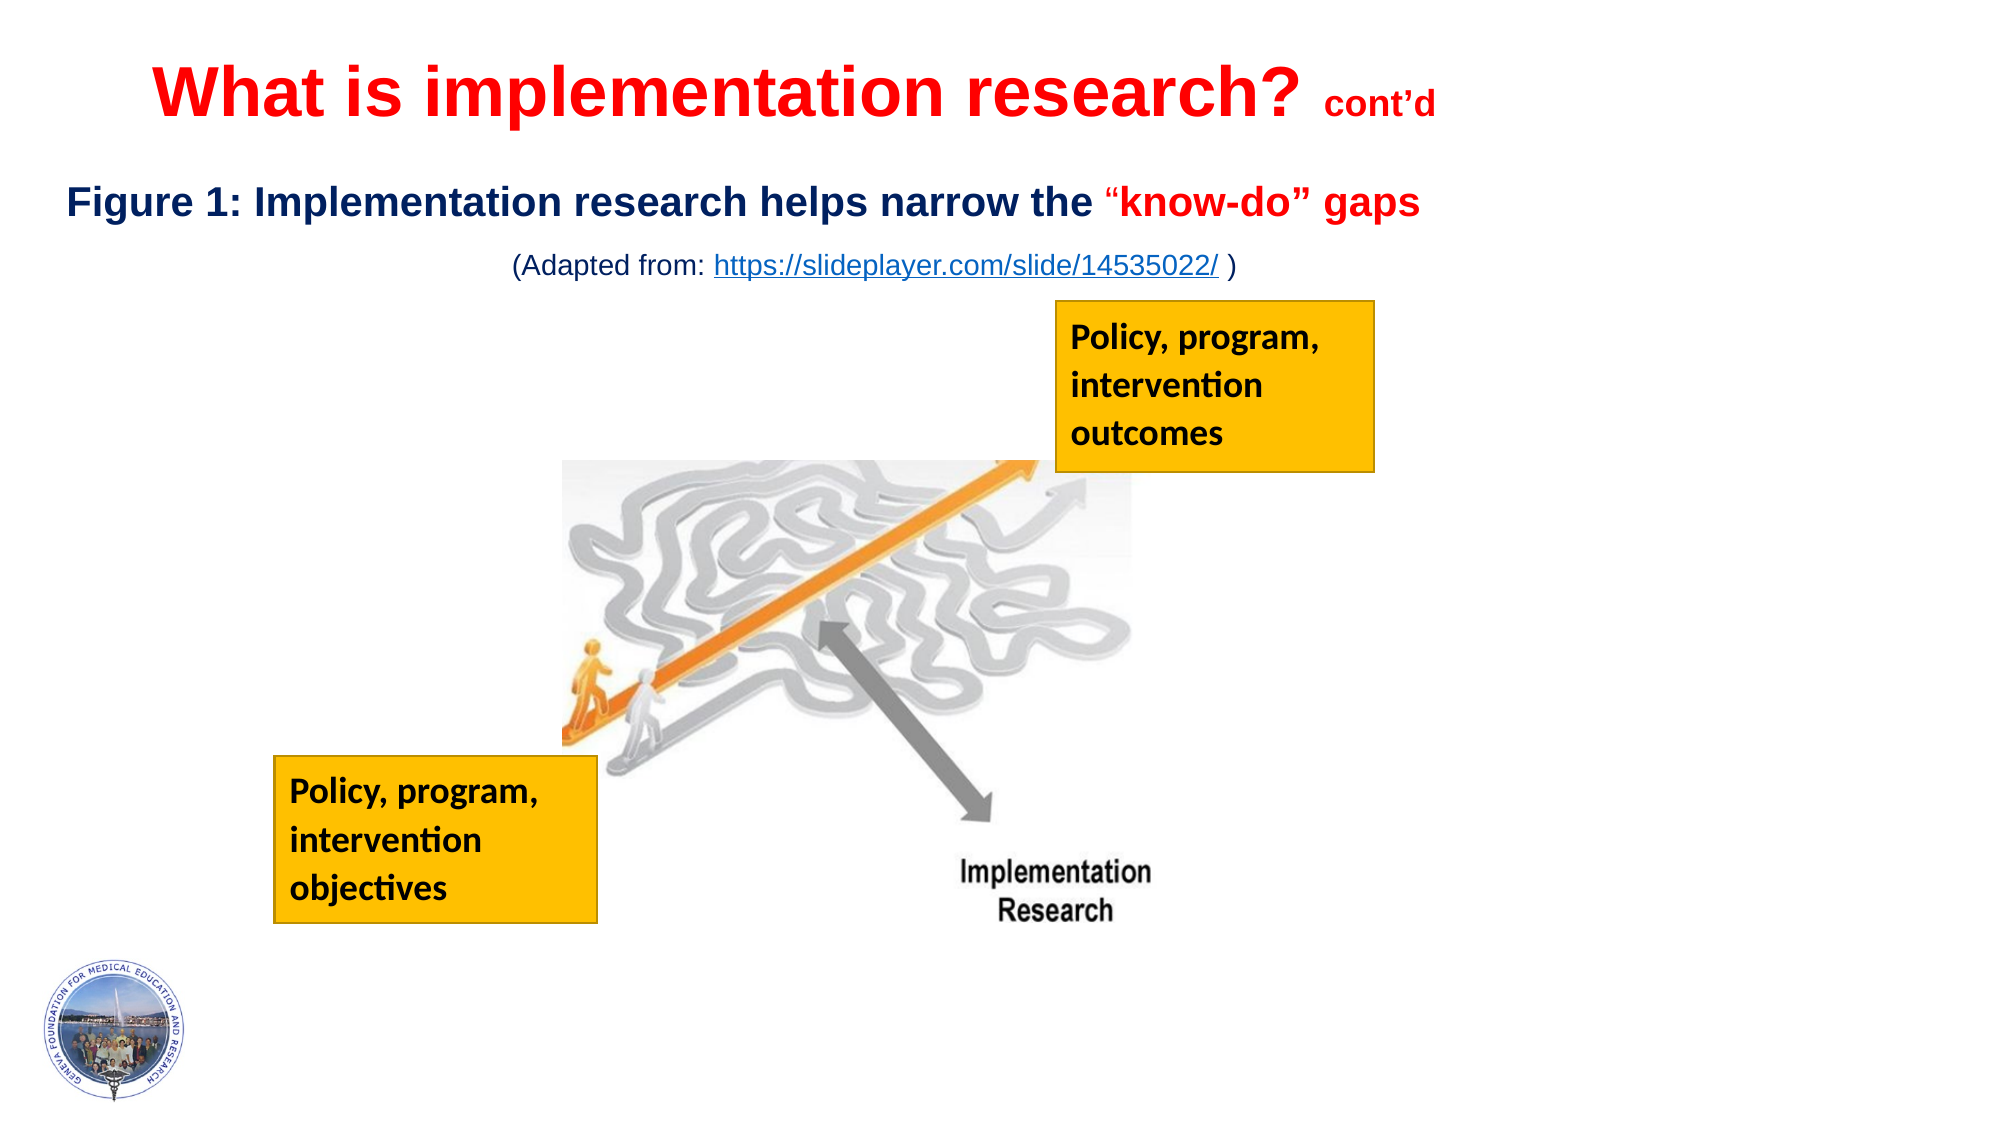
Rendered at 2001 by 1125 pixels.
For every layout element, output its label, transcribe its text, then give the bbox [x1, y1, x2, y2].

text_box Policy, program, intervention outcomes [1055, 301, 1374, 472]
picture [42, 958, 185, 1103]
text_box Policy, program, intervention objectives [274, 755, 562, 923]
picture [562, 460, 1157, 923]
list Figure 1: Implementation research helps narrow the “know-do” gaps (Adapted from: https://slideplayer.com/slide/14535022/ ) [47, 162, 1545, 282]
title What is implementation research? cont’d [137, 44, 1863, 143]
